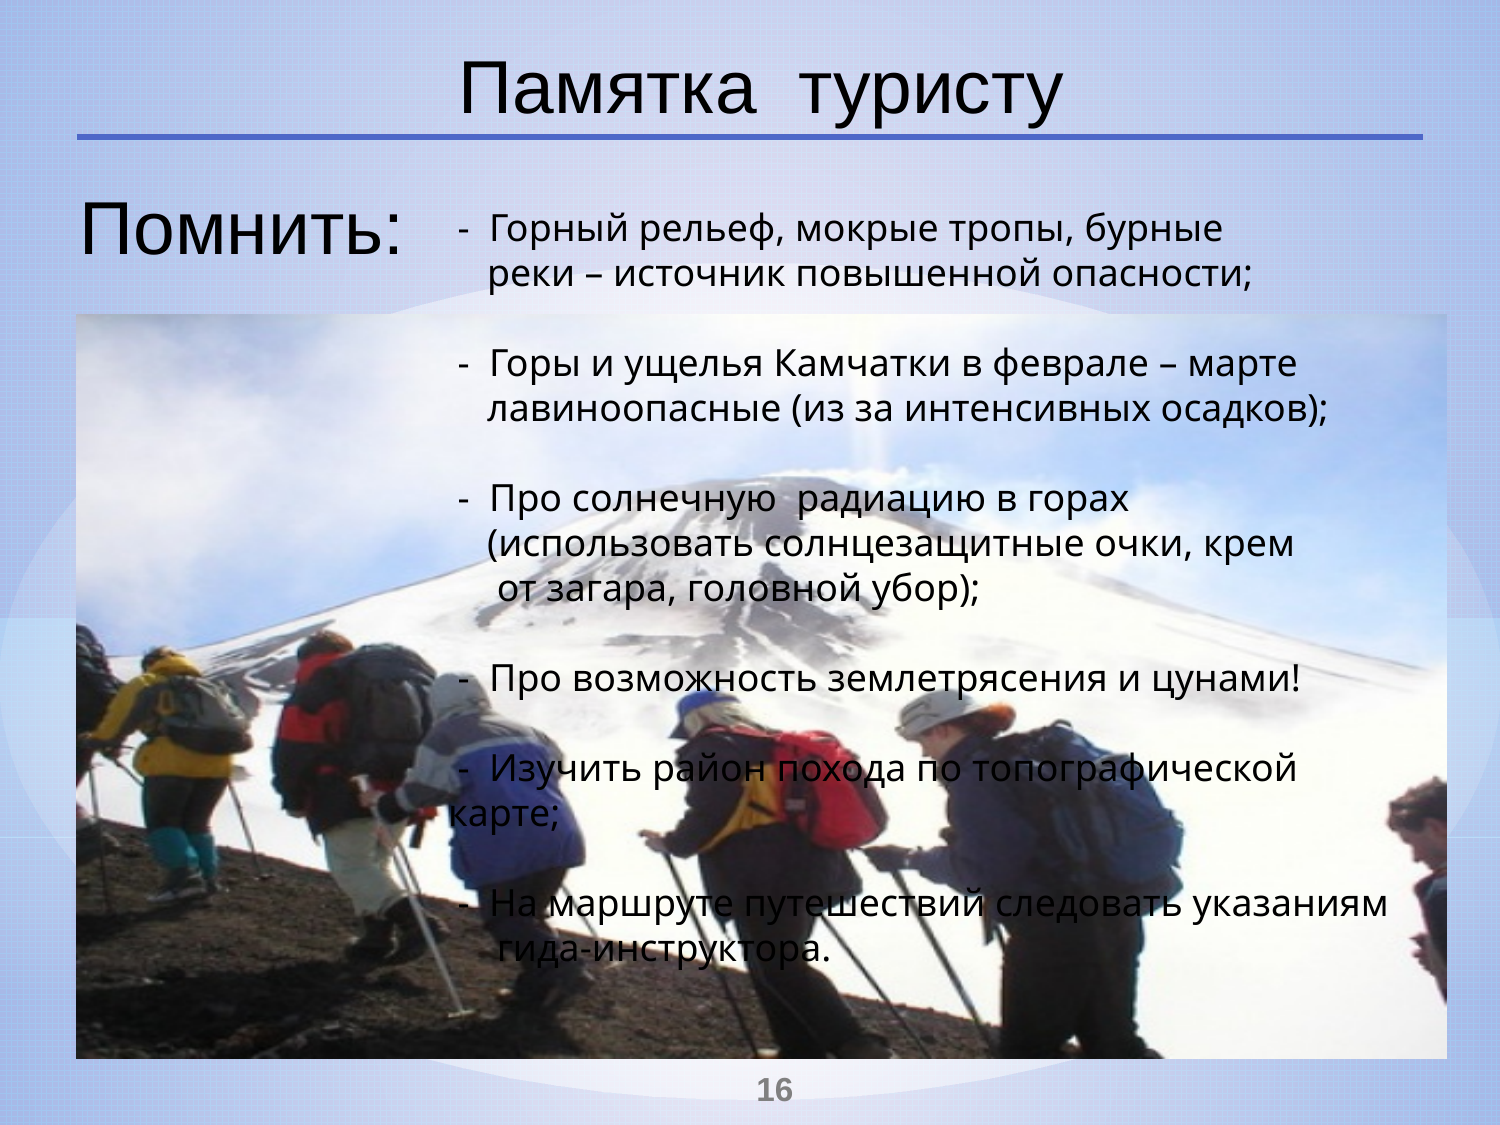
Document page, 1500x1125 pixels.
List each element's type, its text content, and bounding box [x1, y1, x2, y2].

text_box Памятка туристу [64, 30, 1459, 136]
slide_number 16 [624, 1067, 925, 1119]
picture [76, 314, 1448, 1059]
text_box Помнить: [64, 172, 432, 278]
text_box - Горный рельеф, мокрые тропы, бурные реки – источник повышенной опасности; - Горы и ущелья Камчатки в феврале – марте лавиноопасные (из за интенсивных осадков); - Про солнечную радиацию в горах (использовать солнцезащитные очки, крем от загара, головной убор); - Про возможность землетрясения и цунами! - Изучить район похода по топографической карте; - На маршруте путешествий следовать указаниям гида-инструктора. [433, 196, 1412, 311]
